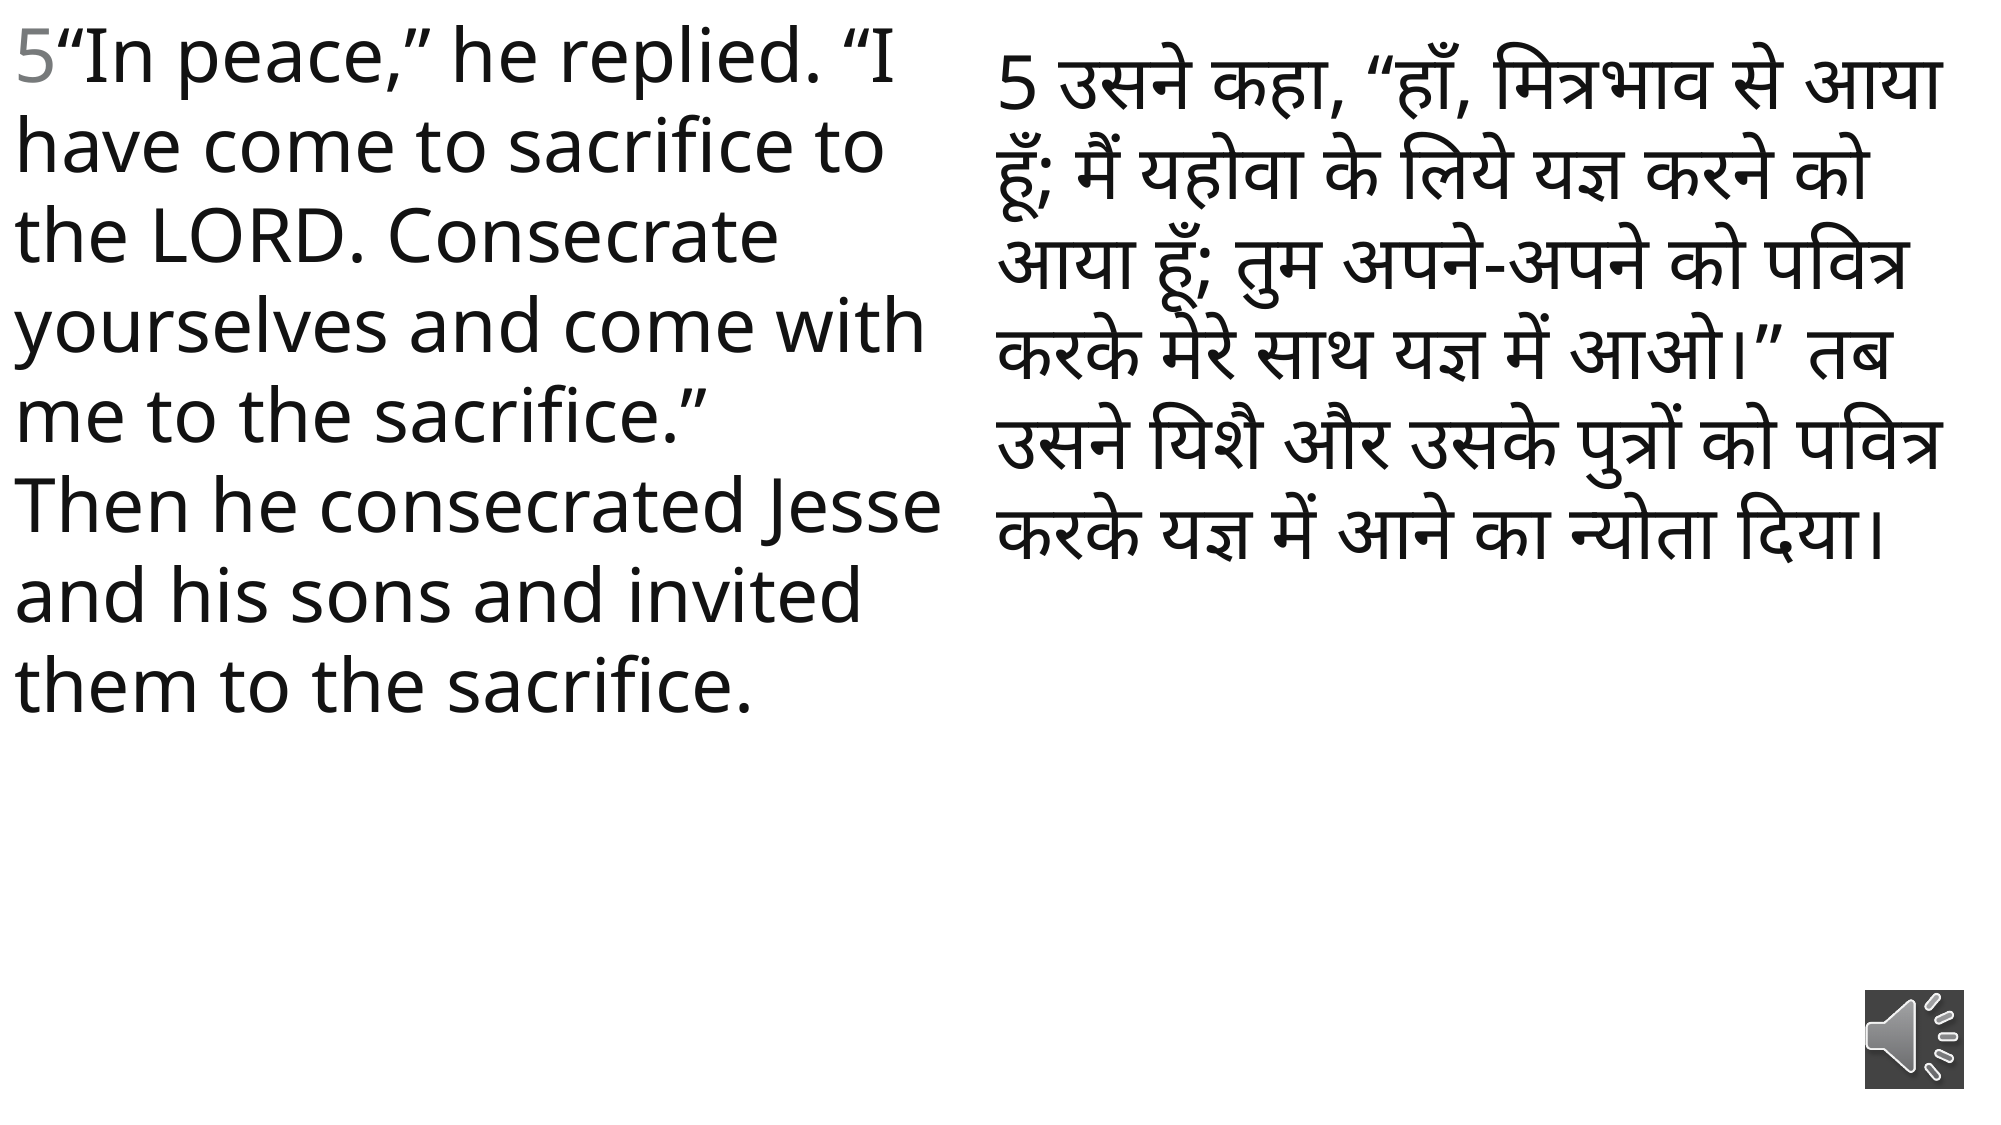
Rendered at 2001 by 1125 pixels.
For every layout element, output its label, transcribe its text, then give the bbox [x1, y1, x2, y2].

text_box 5“In peace,” he replied. “I have come to sacrifice to the Lord. Consecrate yourselves and come with me to the sacrifice.” Then he consecrated Jesse and his sons and invited them to the sacrifice. [0, 0, 981, 1125]
picture [1864, 989, 1965, 1090]
text_box 5 उसने कहा, “हाँ, मित्रभाव से आया हूँ; मैं यहोवा के लिये यज्ञ करने को आया हूँ; तुम अपने-अपने को पवित्र करके मेरे साथ यज्ञ में आओ।” तब उसने यिशै और उसके पुत्रों को पवित्र करके यज्ञ में आने का न्योता दिया। [981, 27, 1982, 1104]
